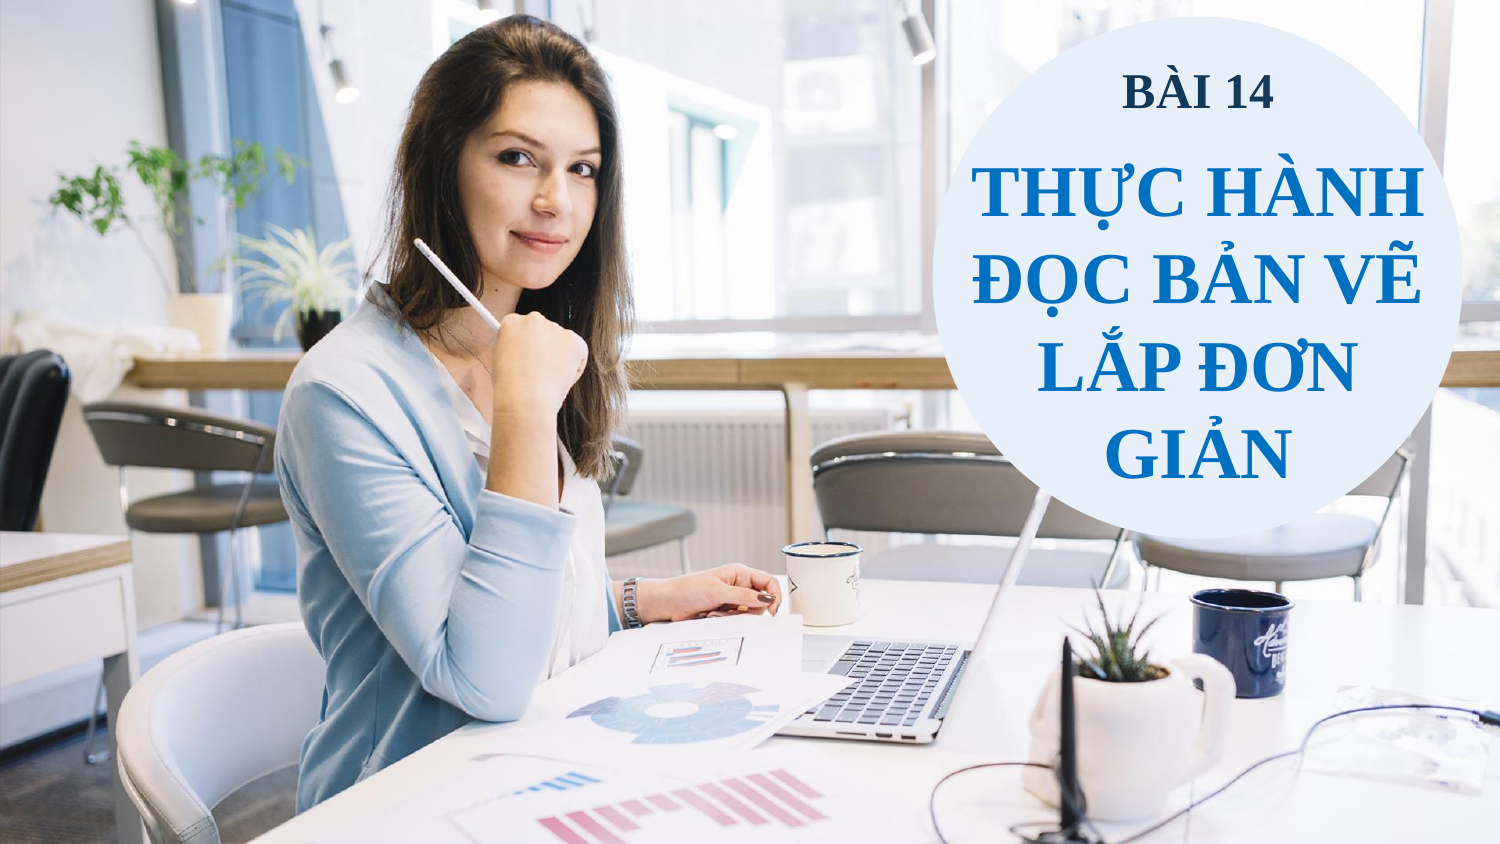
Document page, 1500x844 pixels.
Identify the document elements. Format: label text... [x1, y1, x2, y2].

title BÀI 14 THỰC HÀNH ĐỌC BẢN VẼ LẮP ĐƠN GIẢN [938, 43, 1459, 442]
picture [0, 0, 1500, 844]
